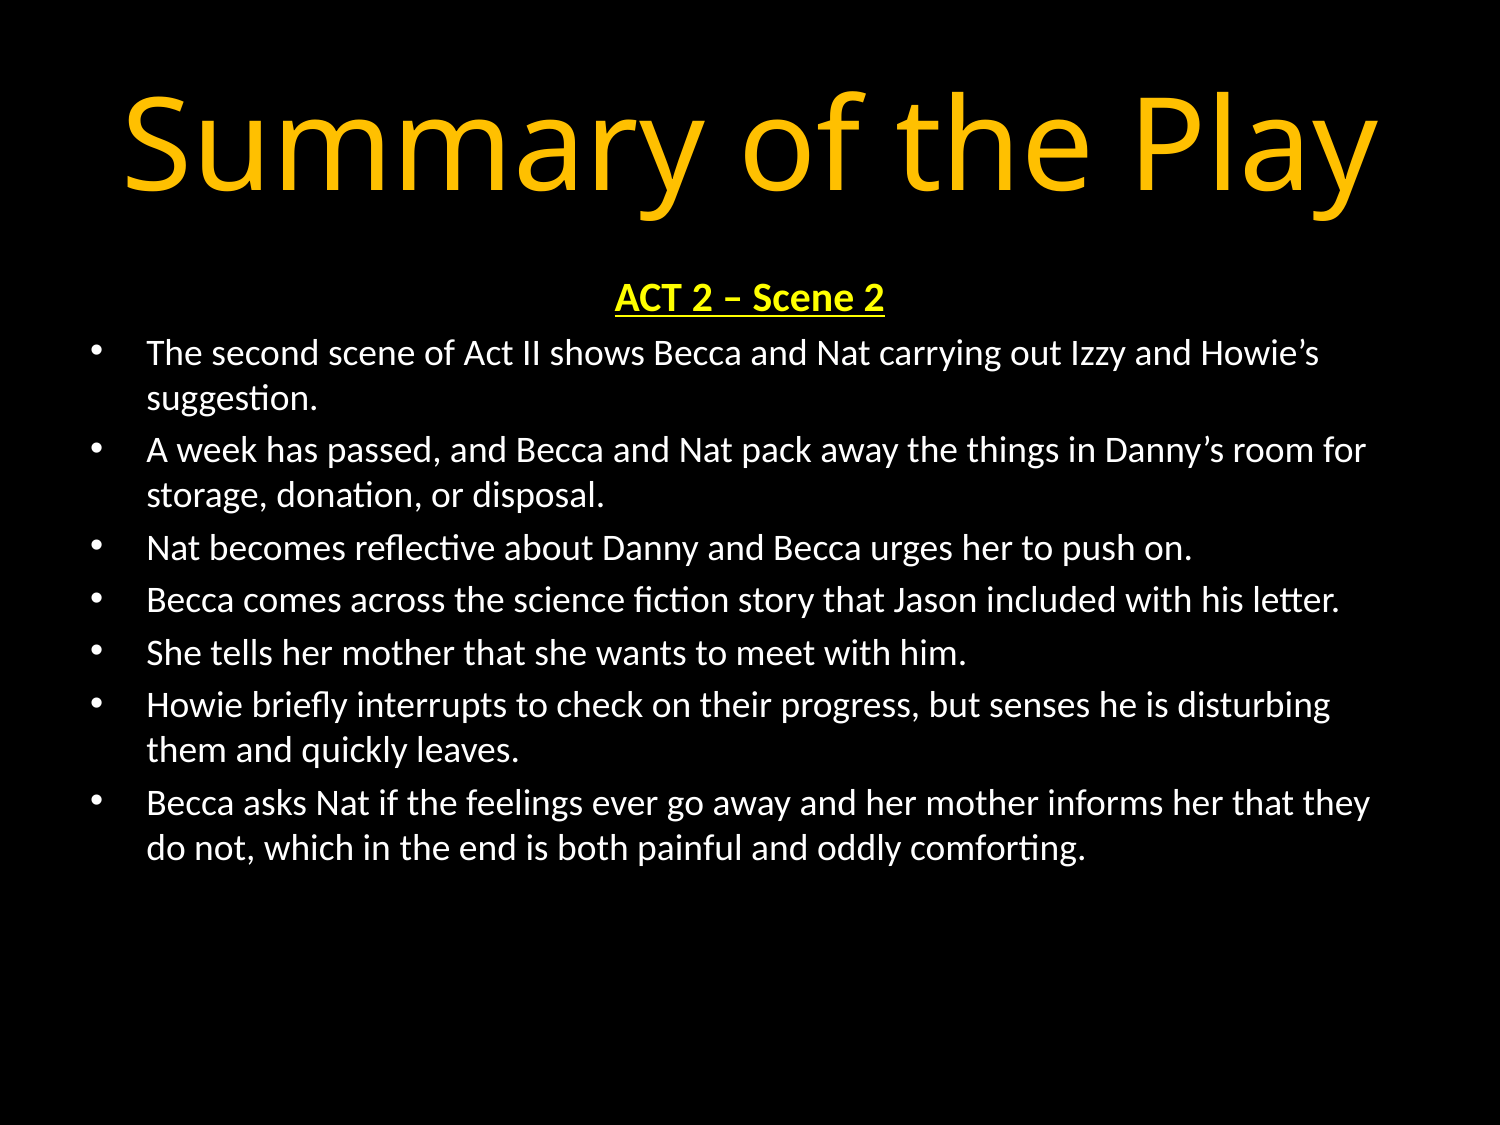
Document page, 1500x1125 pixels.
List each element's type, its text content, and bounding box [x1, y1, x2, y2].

title Summary of the Play [75, 45, 1425, 233]
list ACT 2 – Scene 2 The second scene of Act II shows Becca and Nat carrying out Izzy and Howie’s suggestion. A week has passed, and Becca and Nat pack away the things in Danny’s room for storage, donation, or disposal. Nat becomes reflective about Danny and Becca urges her to push on. Becca comes across the science fiction story that Jason included with his letter. She tells her mother that she wants to meet with him. Howie briefly interrupts to check on their progress, but senses he is disturbing them and quickly leaves. Becca asks Nat if the feelings ever go away and her mother informs her that they do not, which in the end is both painful and oddly comforting. [75, 262, 1425, 1005]
